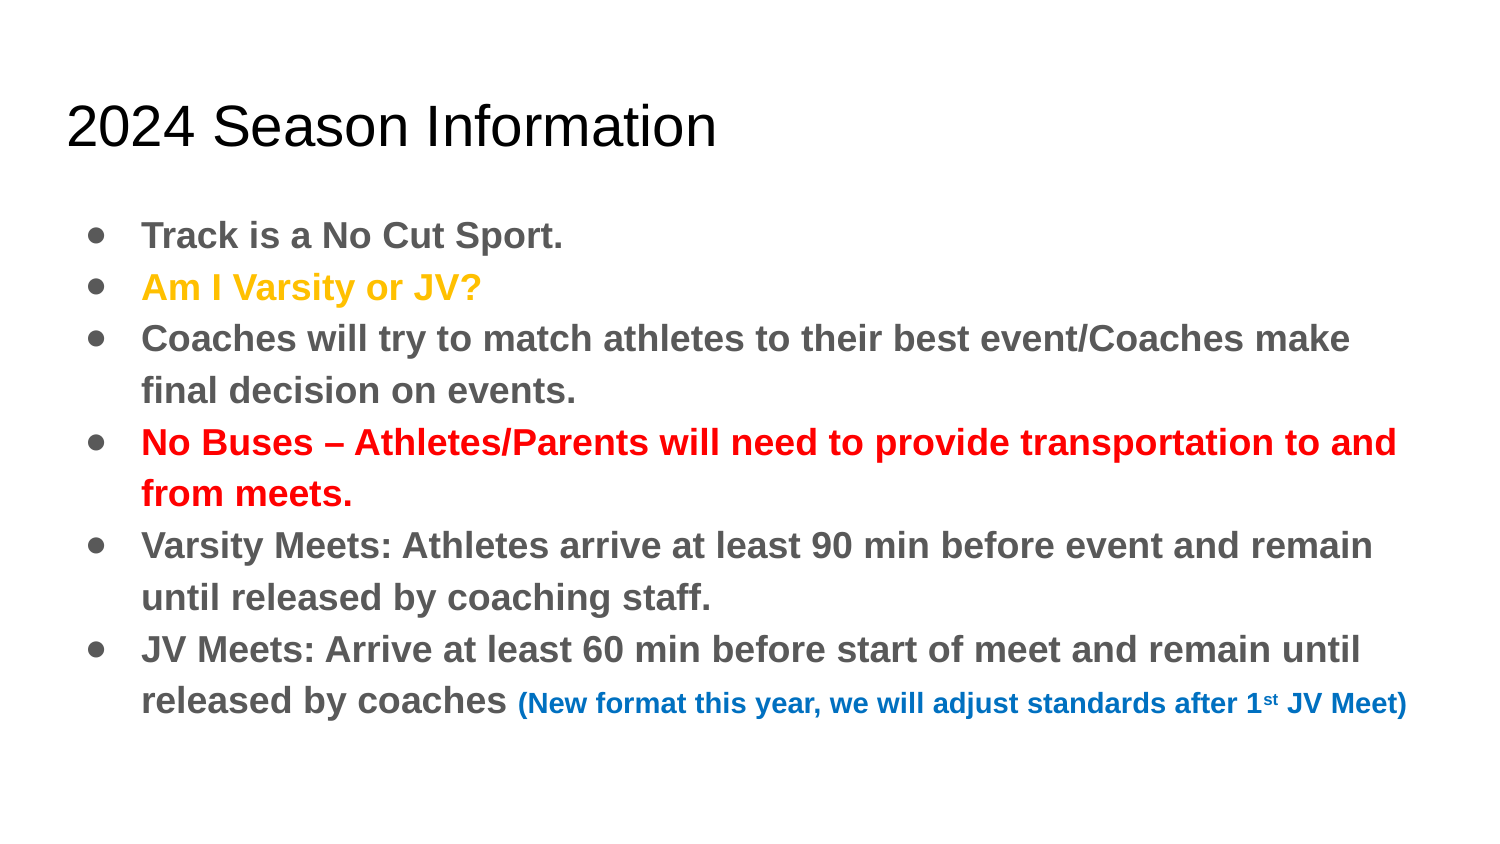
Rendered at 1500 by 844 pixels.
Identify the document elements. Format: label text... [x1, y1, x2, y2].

title 2024 Season Information [51, 72, 1449, 167]
list Track is a No Cut Sport. Am I Varsity or JV? Coaches will try to match athletes to their best event/Coaches make final decision on events. No Buses – Athletes/Parents will need to provide transportation to and from meets. Varsity Meets: Athletes arrive at least 90 min before event and remain until released by coaching staff. JV Meets: Arrive at least 60 min before start of meet and remain until released by coaches (New format this year, we will adjust standards after 1st JV Meet) [51, 189, 1449, 750]
